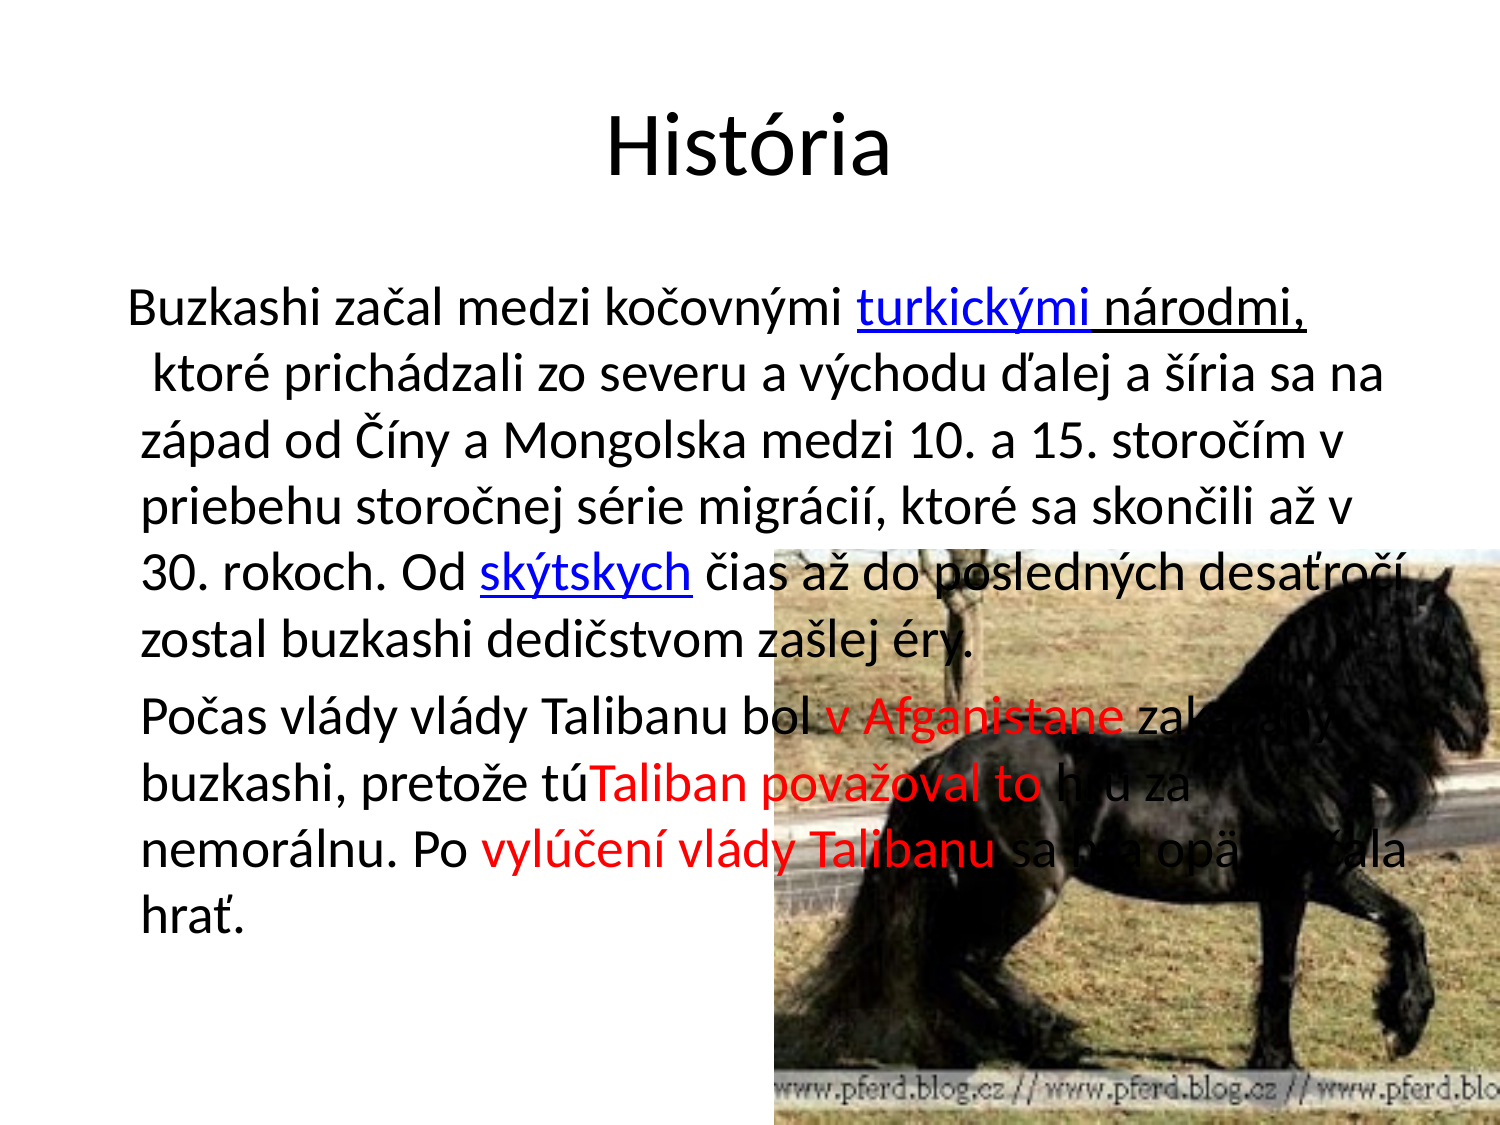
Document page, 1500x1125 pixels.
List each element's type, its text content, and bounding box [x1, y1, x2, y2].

list Buzkashi začal medzi kočovnými turkickými národmi, ktoré prichádzali zo severu a východu ďalej a šíria sa na západ od Číny a Mongolska medzi 10. a 15. storočím v priebehu storočnej série migrácií, ktoré sa skončili až v 30. rokoch. Od skýtskych čias až do posledných desaťročí zostal buzkashi dedičstvom zašlej éry. Počas vlády vlády Talibanu bol v Afganistane zakázaný buzkashi, pretože túTaliban považoval to hru za nemorálnu. Po vylúčení vlády Talibanu sa hra opäť začala hrať. [75, 262, 1425, 1005]
title História [75, 45, 1425, 233]
picture [774, 549, 1500, 1125]
